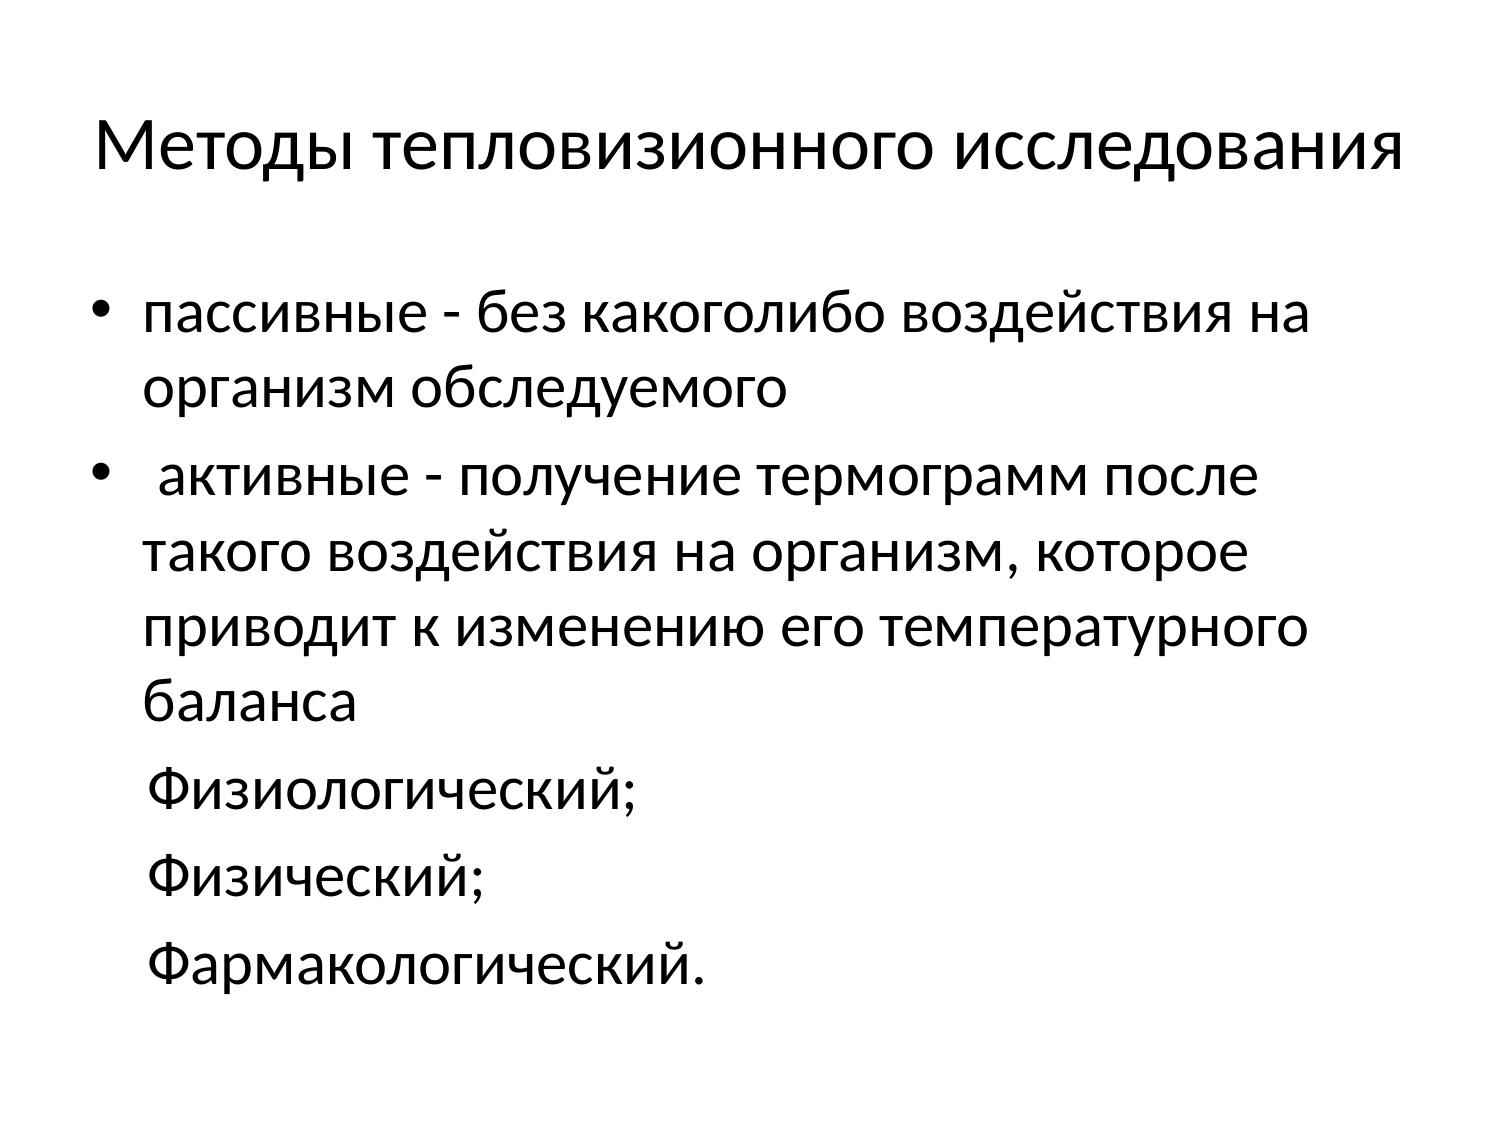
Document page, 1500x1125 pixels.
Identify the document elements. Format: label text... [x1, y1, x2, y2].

list пассивные - без какоголибо воздействия на организм обследуемого активные - получение термограмм после такого воздействия на организм, которое приводит к изменению его температурного баланса Физиологический; Физический; Фармакологический. [75, 262, 1425, 1005]
title Методы тепловизионного исследования [75, 45, 1425, 233]
